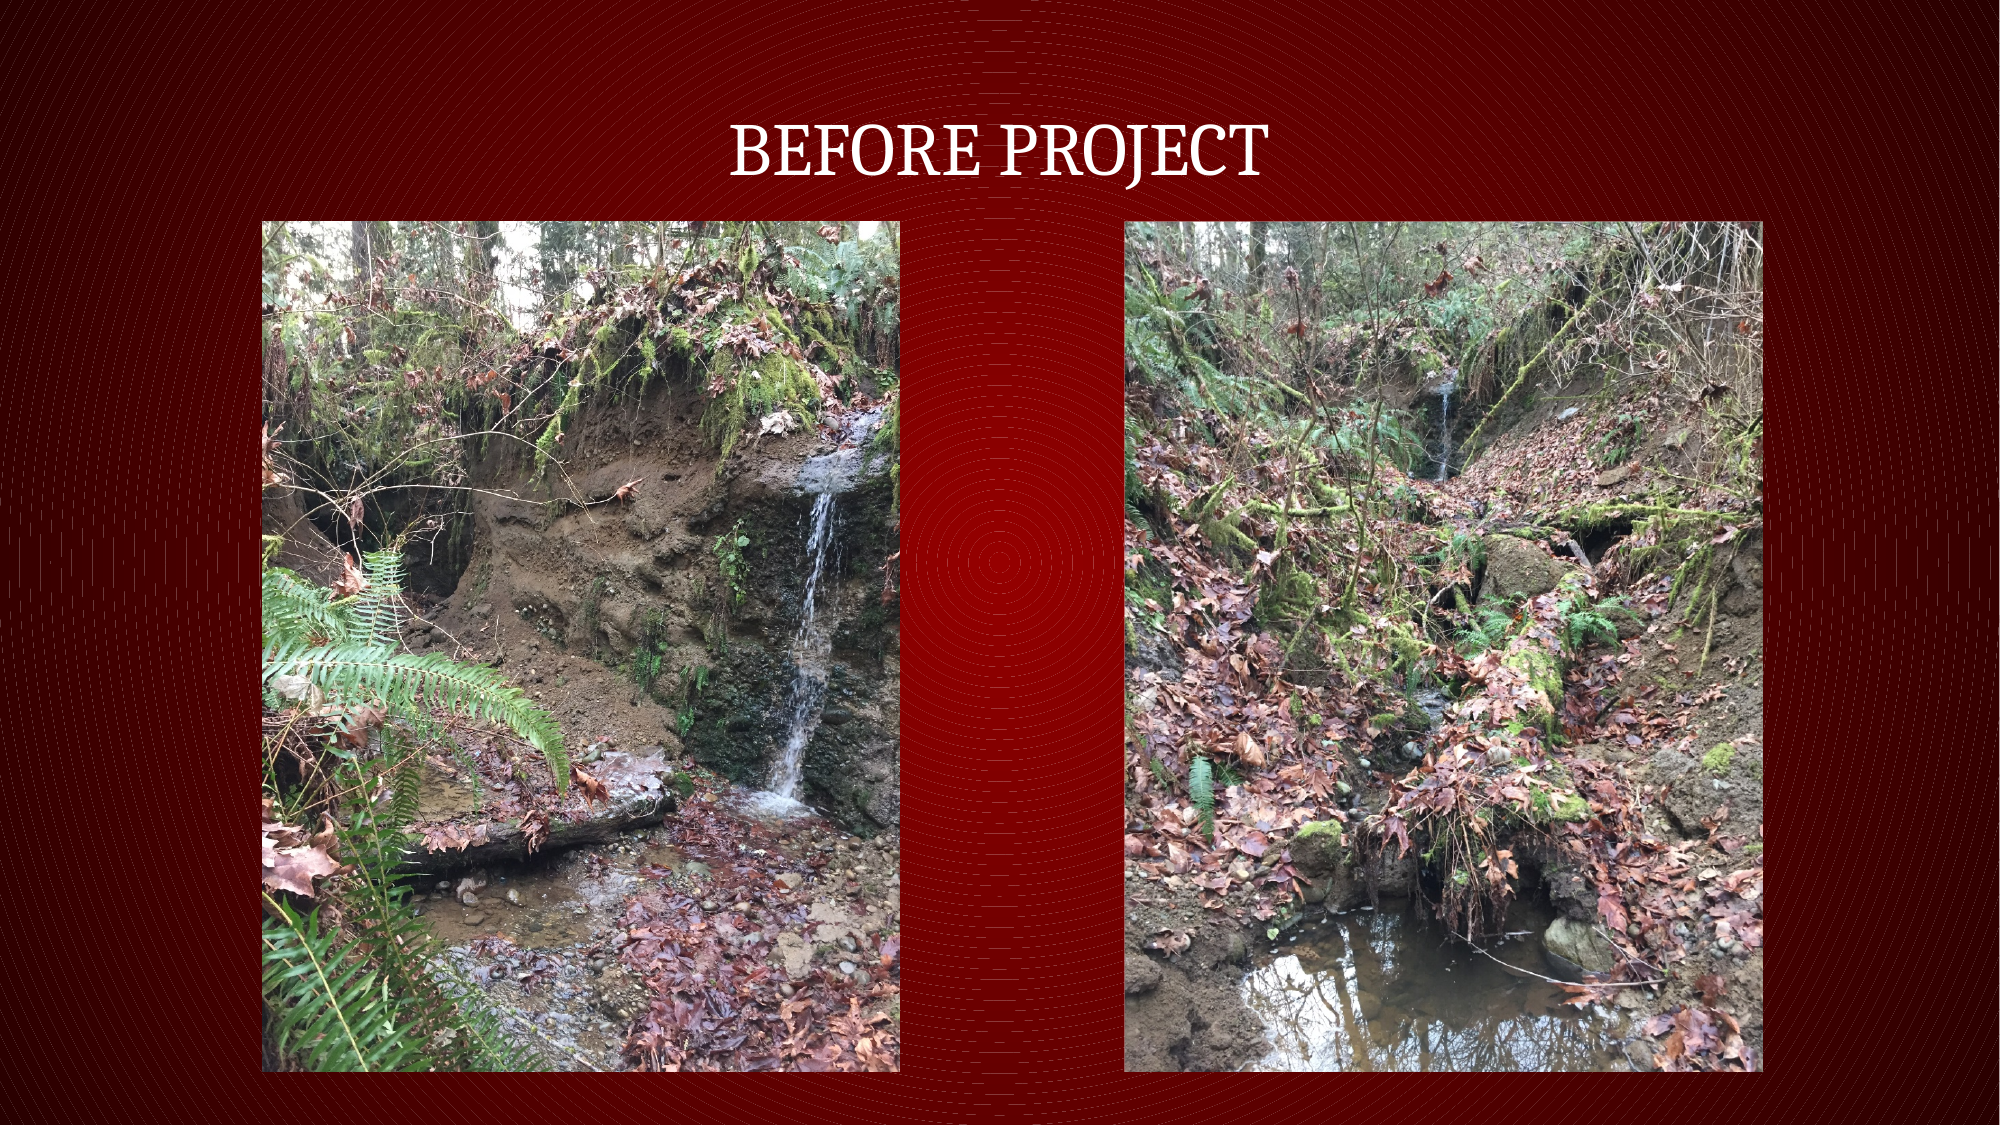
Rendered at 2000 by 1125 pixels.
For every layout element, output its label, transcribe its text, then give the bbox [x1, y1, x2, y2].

picture [1017, 222, 1869, 1071]
title Before Project [149, 79, 1850, 200]
picture [261, 221, 901, 1073]
